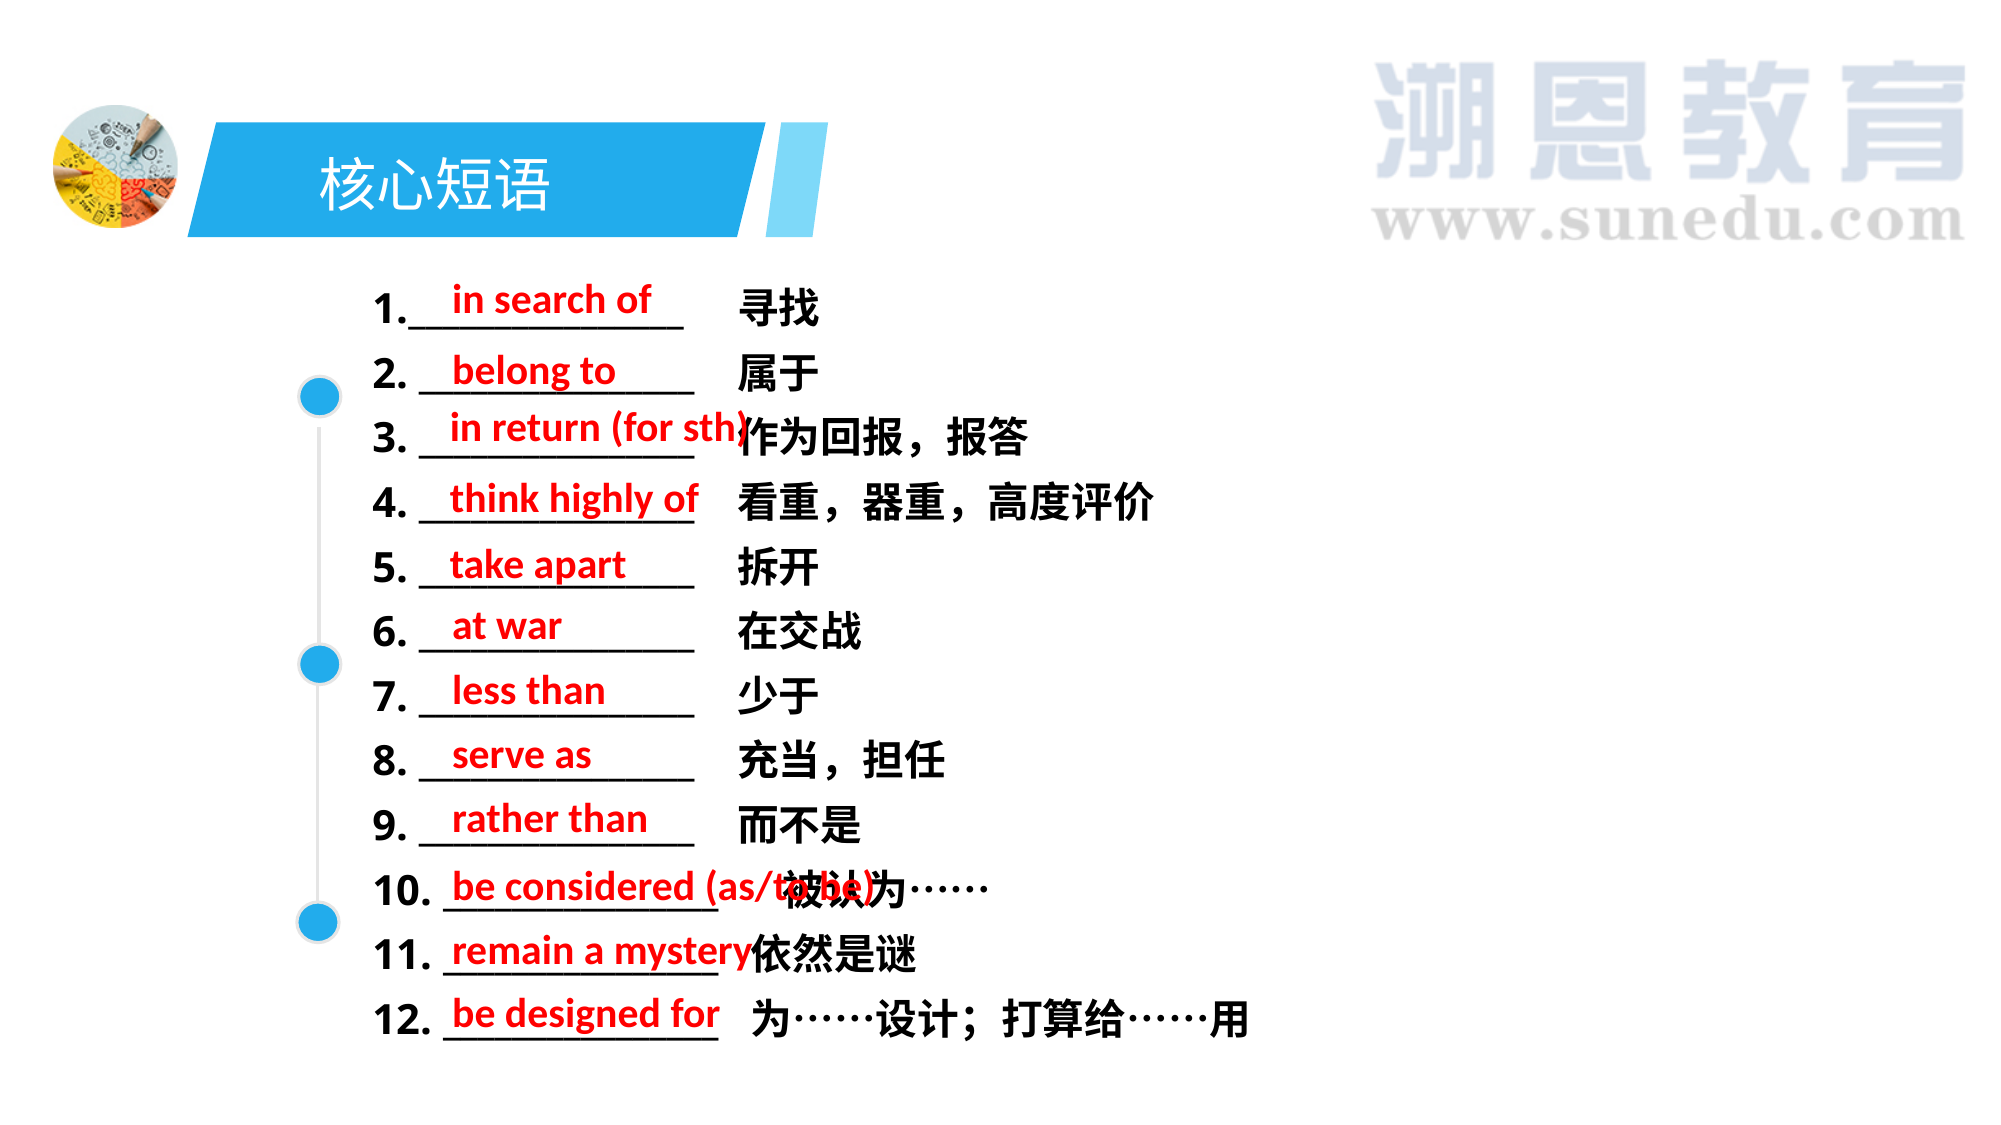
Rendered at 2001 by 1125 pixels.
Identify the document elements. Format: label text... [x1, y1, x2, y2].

text_box less than [437, 655, 922, 719]
picture [53, 105, 179, 228]
text_box belong to [437, 335, 922, 392]
text_box remain a mystery [437, 915, 1032, 981]
text_box [298, 376, 341, 417]
text_box in return (for sth) [435, 392, 998, 457]
text_box 1.________________ 寻找 2. ________________ 属于 3. ________________ 作为回报，报答 4. ________________ 看重，器重，高度评价 5. ________________ 拆开 6. ________________ 在交战 7. ________________ 少于 8. ________________ 充当，担任 9. ________________ 而不是 10. ________________ 被认为…… 11. ________________ 依然是谜 12. ________________ 为……设计；打算给……用 [357, 259, 1921, 1115]
text_box serve as [437, 719, 922, 783]
text_box think highly of [434, 463, 920, 529]
text_box be considered (as/to be) [437, 851, 1172, 916]
text_box [764, 121, 830, 239]
text_box take apart [434, 529, 920, 595]
text_box [298, 643, 341, 685]
text_box at war [437, 590, 922, 655]
text_box 核心短语 [318, 147, 552, 218]
text_box rather than [437, 783, 922, 849]
text_box [186, 121, 767, 239]
text_box be designed for [437, 981, 922, 1044]
text_box [296, 902, 340, 943]
text_box in search of [437, 264, 922, 330]
